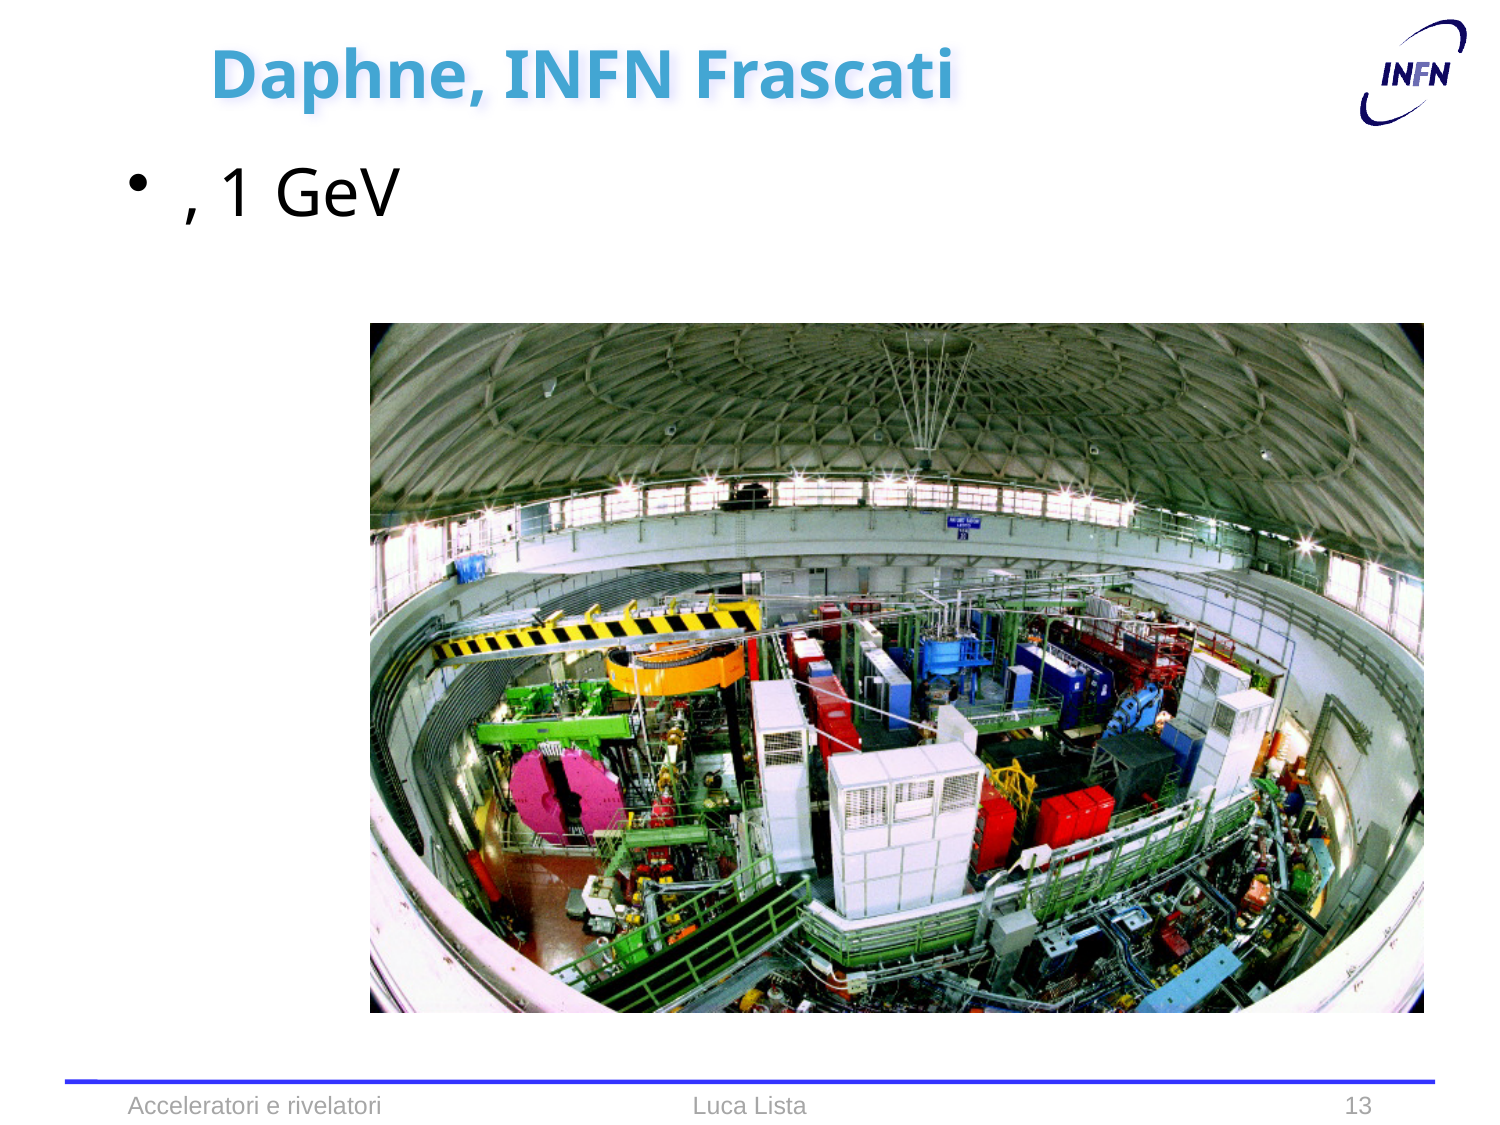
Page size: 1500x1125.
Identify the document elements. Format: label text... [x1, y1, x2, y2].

title Daphne, INFN Frascati [194, 19, 1392, 125]
picture [370, 323, 1424, 1013]
slide_number 13 [1074, 1081, 1388, 1120]
picture [1350, 9, 1478, 135]
slide_number Acceleratori e rivelatori [112, 1081, 503, 1120]
footer Luca Lista [512, 1081, 988, 1120]
